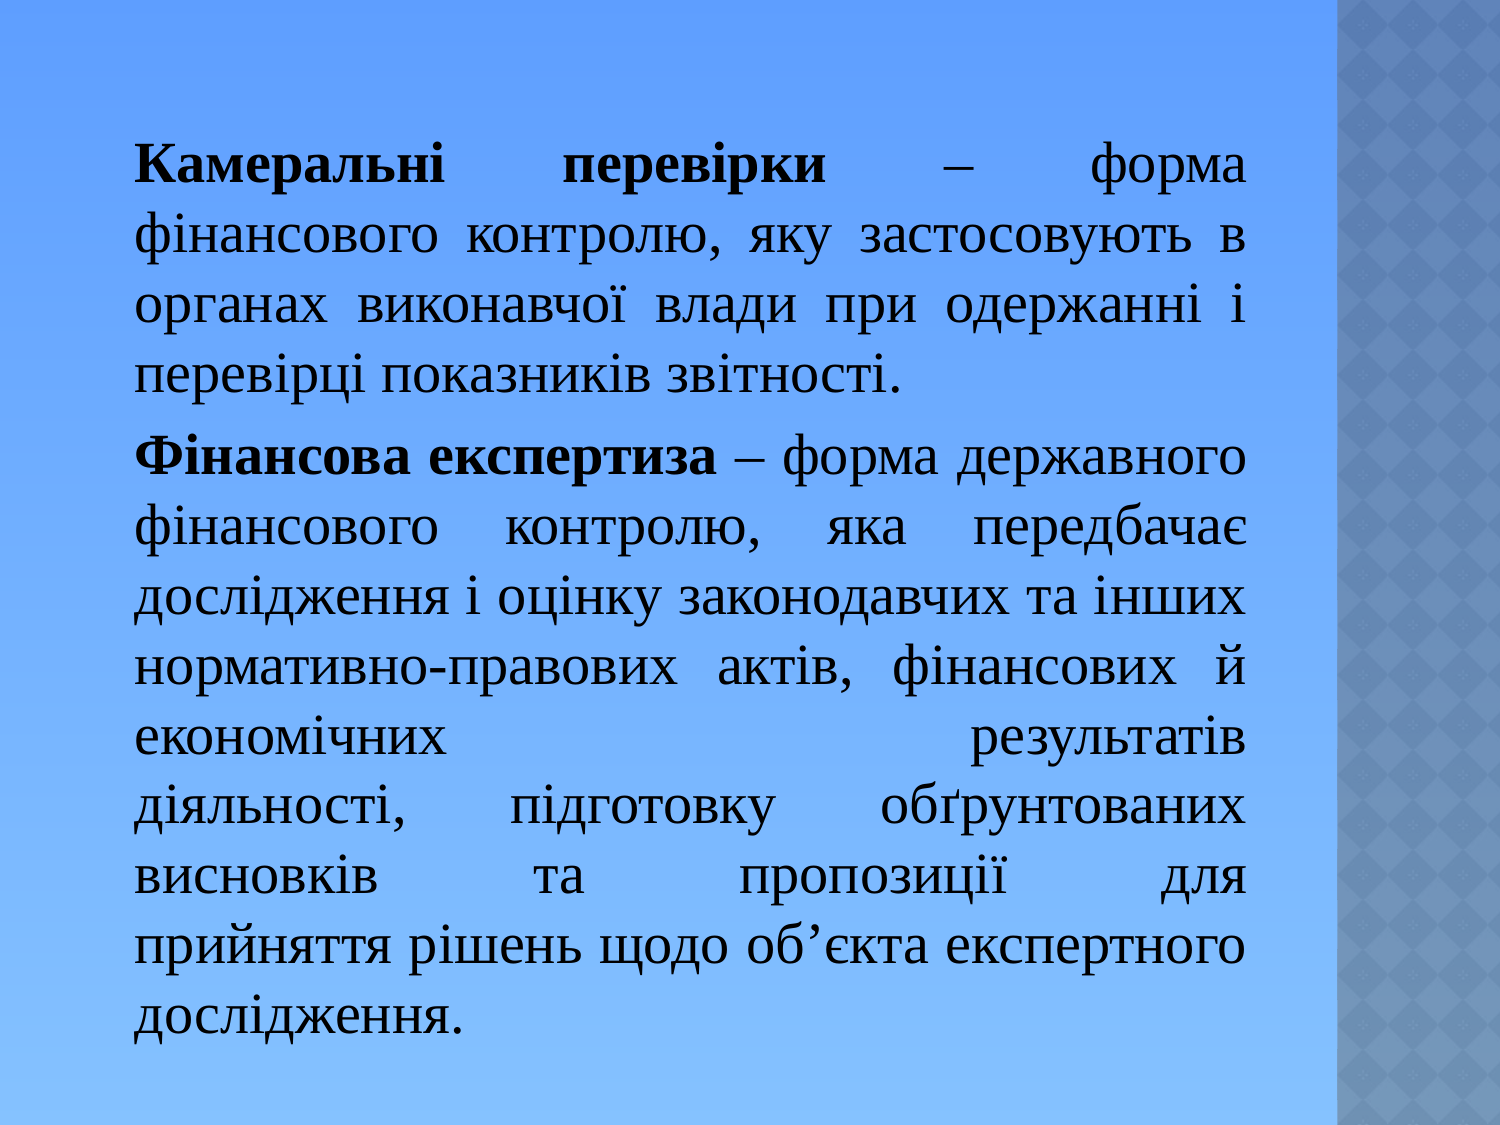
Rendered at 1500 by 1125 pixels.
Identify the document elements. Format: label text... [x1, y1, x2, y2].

list Камеральні перевірки – форма фінансового контролю, яку застосовують в органах виконавчої влади при одержанні і перевірці показників звітності. Фінансова експертиза – форма державного фінансового контролю, яка передбачає дослідження і оцінку законодавчих та інших нормативно-правових актів, фінансових й економічних результатів діяльності, підготовку обґрунтованих висновків та пропозиції для прийняття рішень щодо об’єкта експертного дослідження. [75, 117, 1263, 1059]
